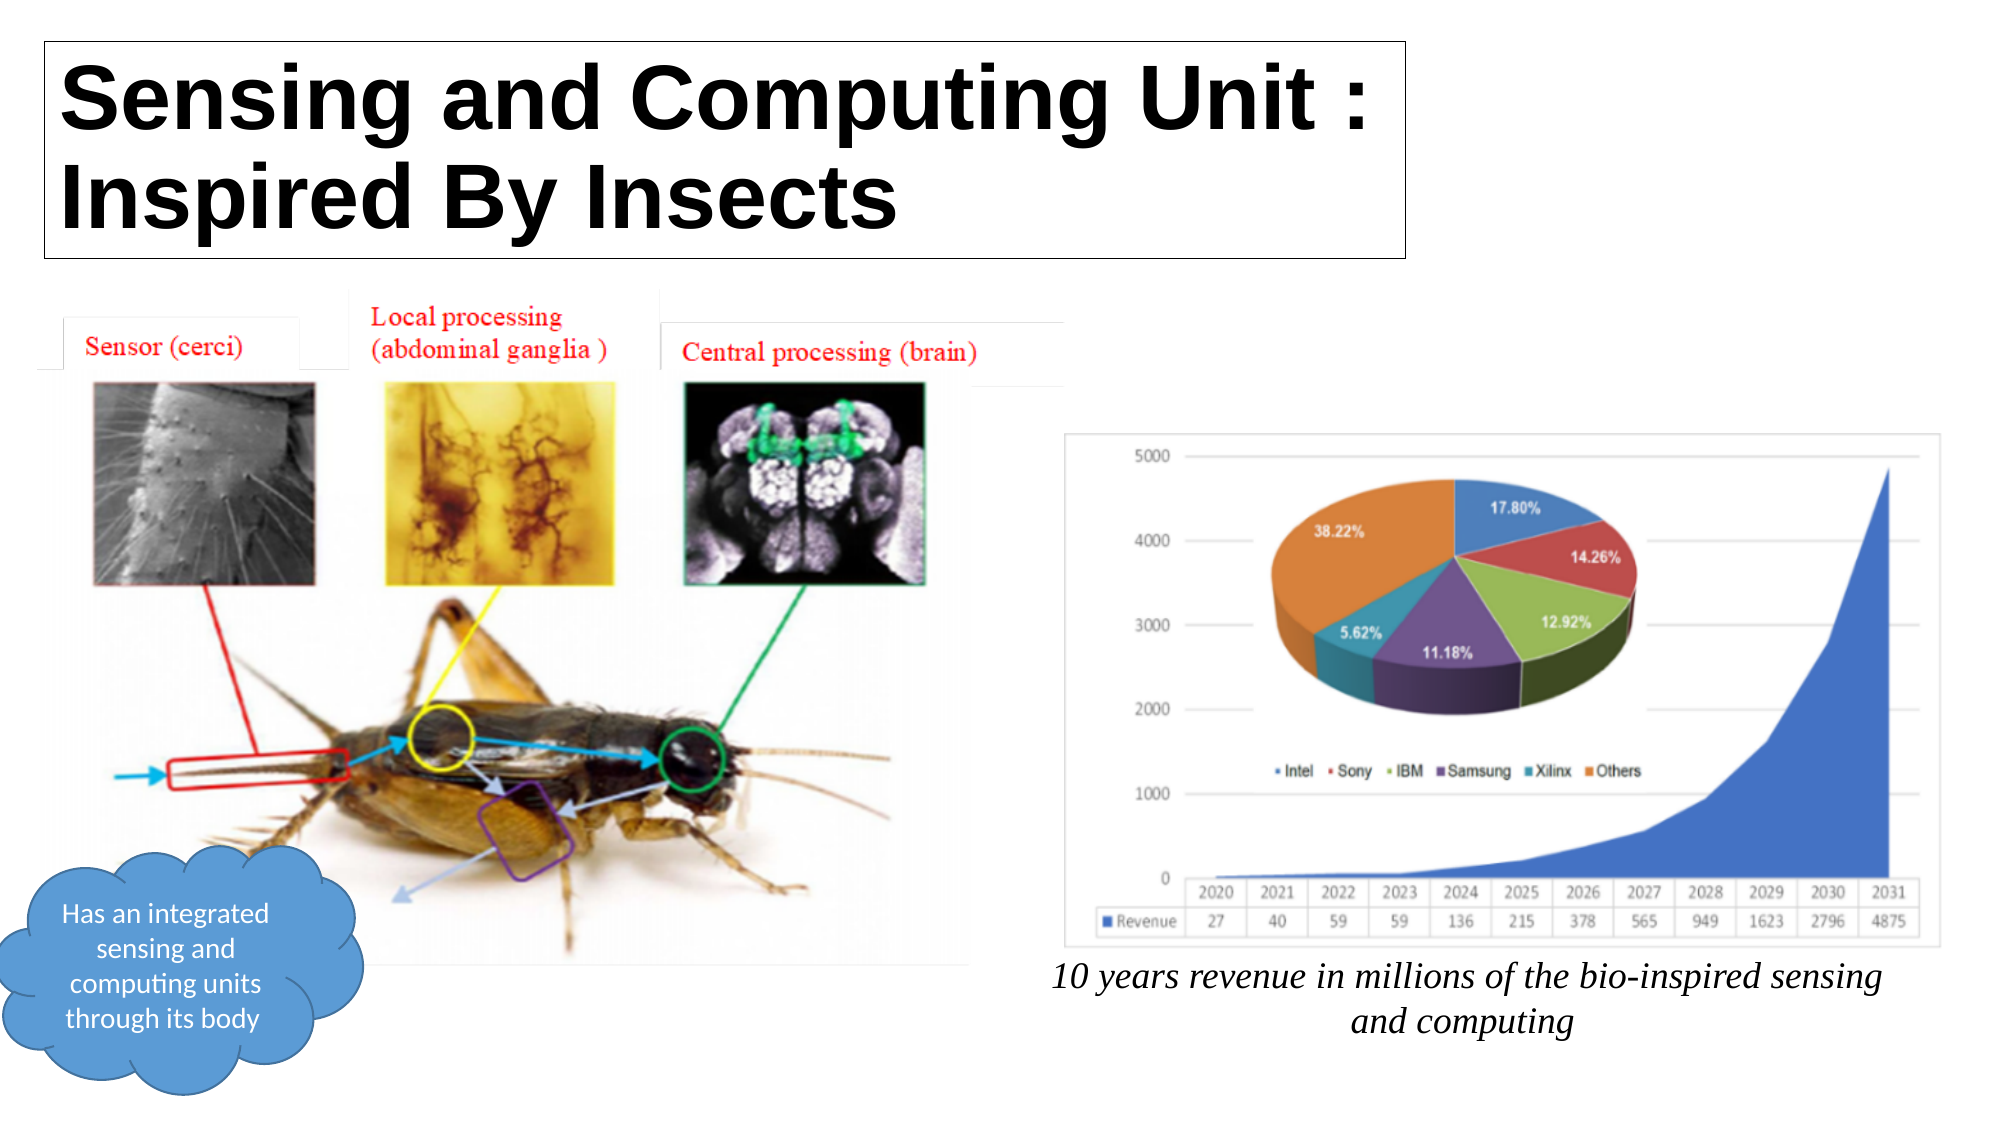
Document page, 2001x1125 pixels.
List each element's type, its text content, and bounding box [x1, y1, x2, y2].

picture [1064, 433, 1942, 949]
title Sensing and Computing Unit : Inspired By Insects [44, 41, 1406, 259]
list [37, 289, 1065, 968]
text_box Has an integrated sensing and computing units through its body [0, 890, 365, 1096]
text_box 10 years revenue in millions of the bio-inspired sensing and computing [1032, 949, 1902, 1049]
